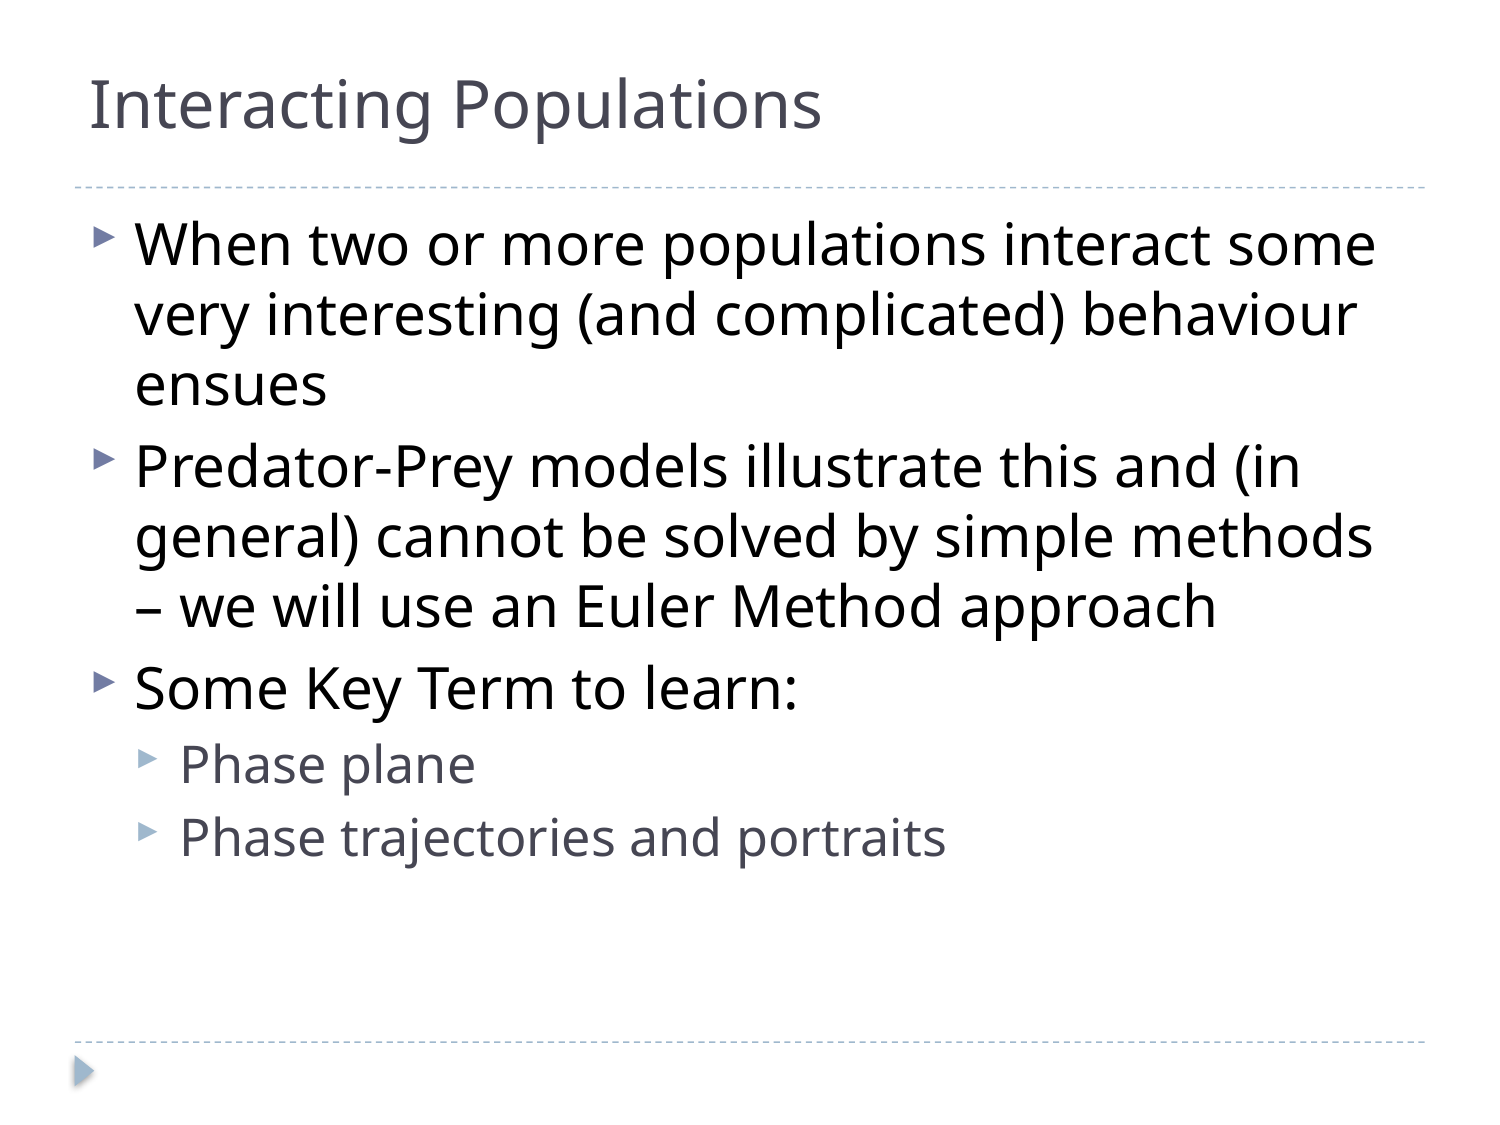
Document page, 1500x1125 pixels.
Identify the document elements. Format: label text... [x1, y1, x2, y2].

list When two or more populations interact some very interesting (and complicated) behaviour ensues Predator-Prey models illustrate this and (in general) cannot be solved by simple methods – we will use an Euler Method approach Some Key Term to learn: Phase plane Phase trajectories and portraits [75, 200, 1425, 1010]
title Interacting Populations [75, 45, 1425, 149]
